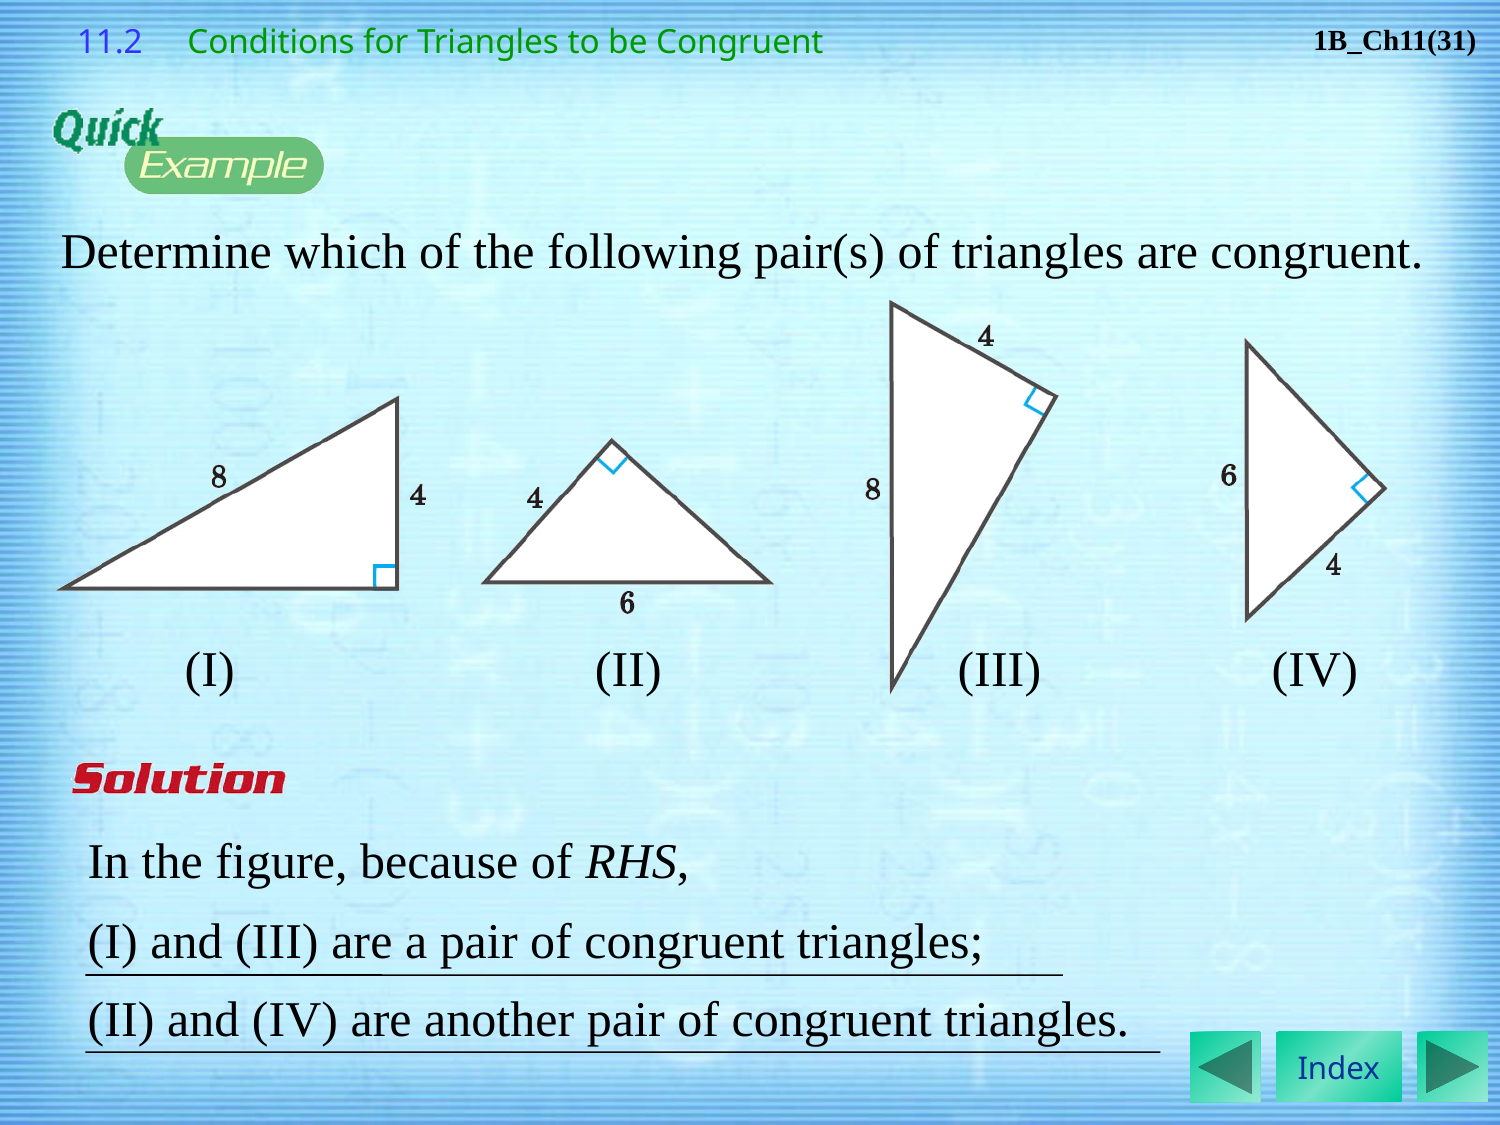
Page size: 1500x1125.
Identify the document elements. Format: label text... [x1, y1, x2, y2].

picture [0, 0, 1500, 1125]
text_box [1417, 1031, 1488, 1102]
text_box (I) and (III) are a pair of congruent triangles; (II) and (IV) are another pair of congruent triangles. [72, 883, 1148, 1054]
text_box Index [1276, 1031, 1402, 1102]
text_box Determine which of the following pair(s) of triangles are congruent. [45, 198, 1461, 286]
text_box 1B_Ch11(31) [1280, 14, 1492, 99]
text_box [1190, 1031, 1261, 1103]
text_box In the figure, because of RHS, [72, 790, 705, 883]
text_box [47, 294, 1394, 705]
text_box 11.2 Conditions for Triangles to be Congruent [62, 12, 840, 68]
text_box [85, 974, 1161, 1053]
